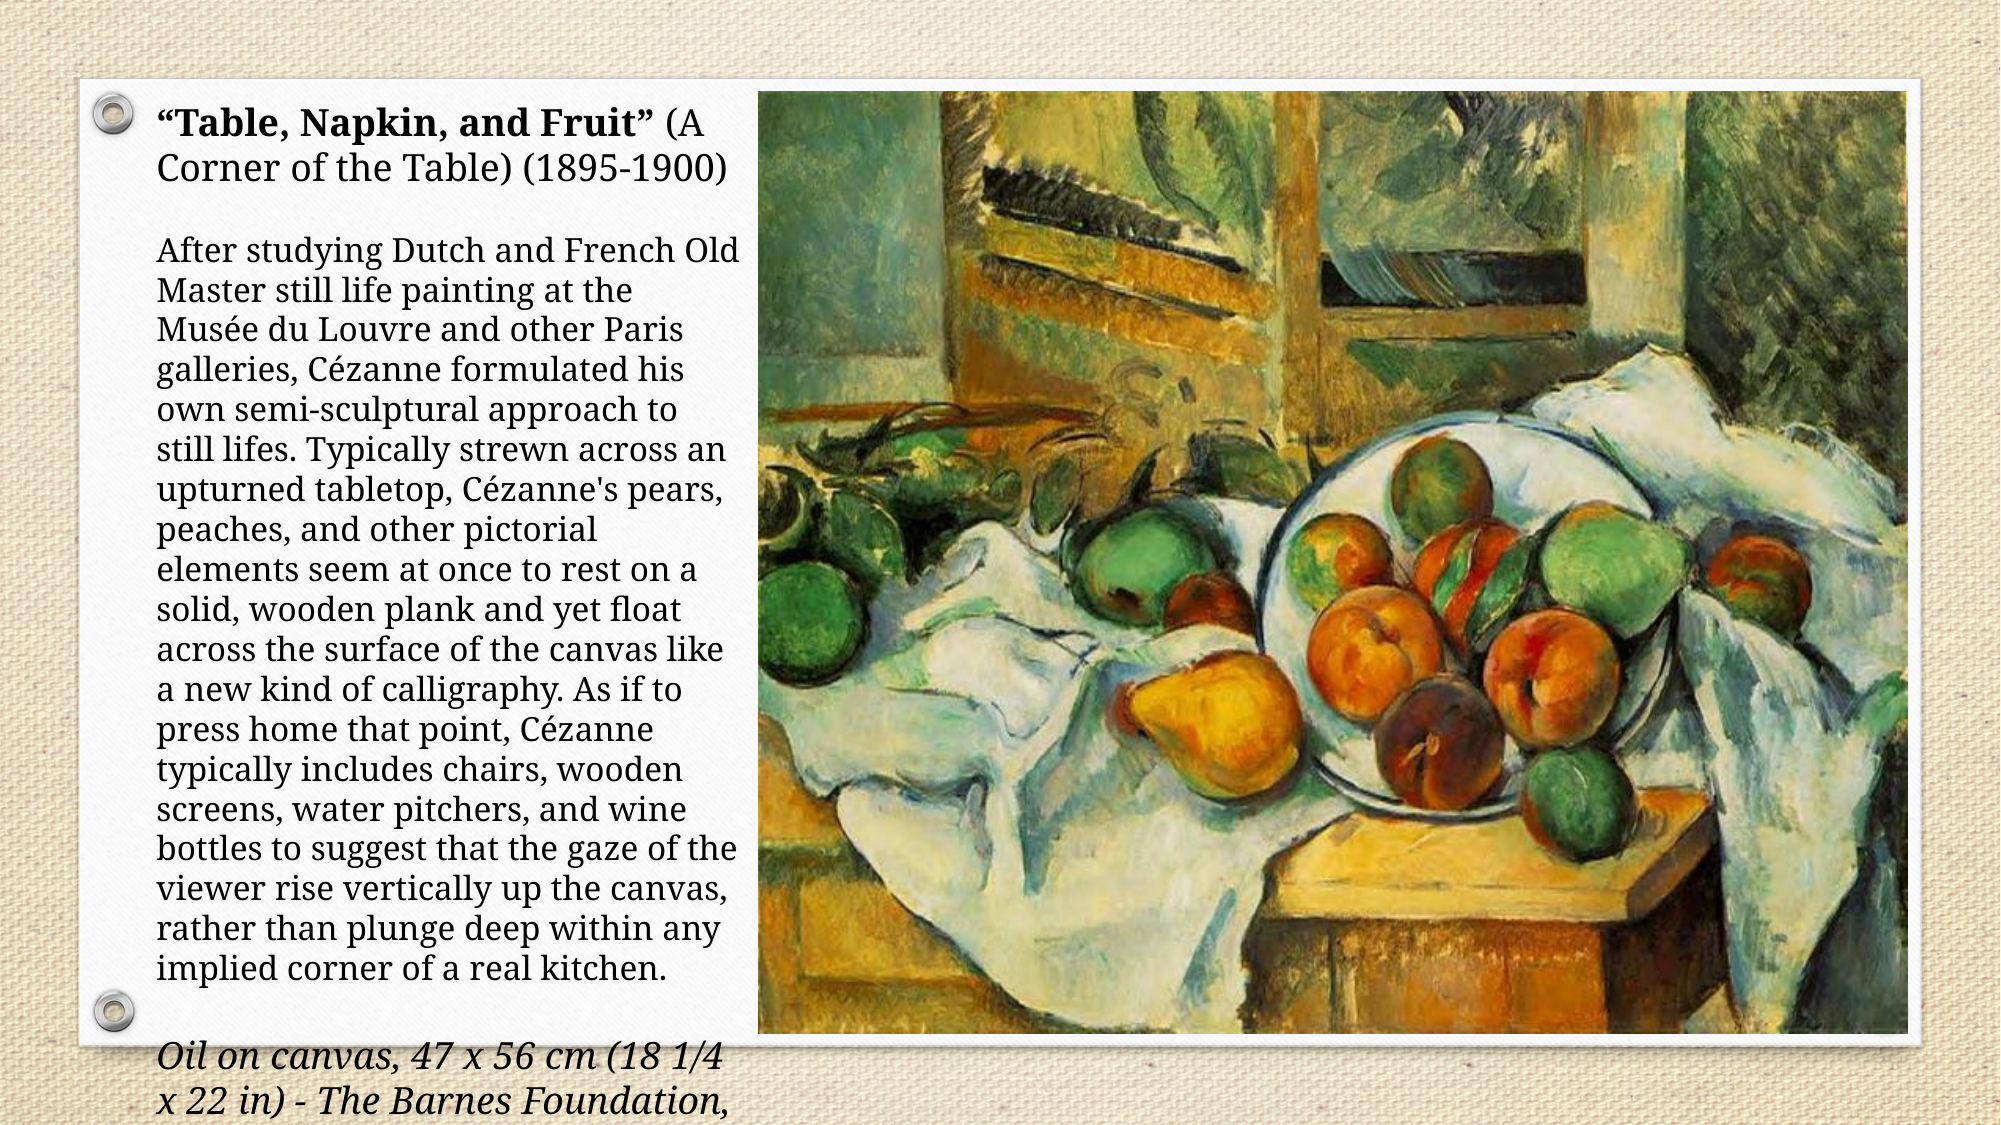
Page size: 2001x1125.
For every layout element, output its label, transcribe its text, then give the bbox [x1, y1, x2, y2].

text_box “Table, Napkin, and Fruit” (A Corner of the Table) (1895-1900) After studying Dutch and French Old Master still life painting at the Musée du Louvre and other Paris galleries, Cézanne formulated his own semi-sculptural approach to still lifes. Typically strewn across an upturned tabletop, Cézanne's pears, peaches, and other pictorial elements seem at once to rest on a solid, wooden plank and yet float across the surface of the canvas like a new kind of calligraphy. As if to press home that point, Cézanne typically includes chairs, wooden screens, water pitchers, and wine bottles to suggest that the gaze of the viewer rise vertically up the canvas, rather than plunge deep within any implied corner of a real kitchen. Oil on canvas, 47 x 56 cm (18 1/4 x 22 in) - The Barnes Foundation, Pennsylvania [141, 91, 759, 1125]
picture [0, 0, 2001, 1125]
